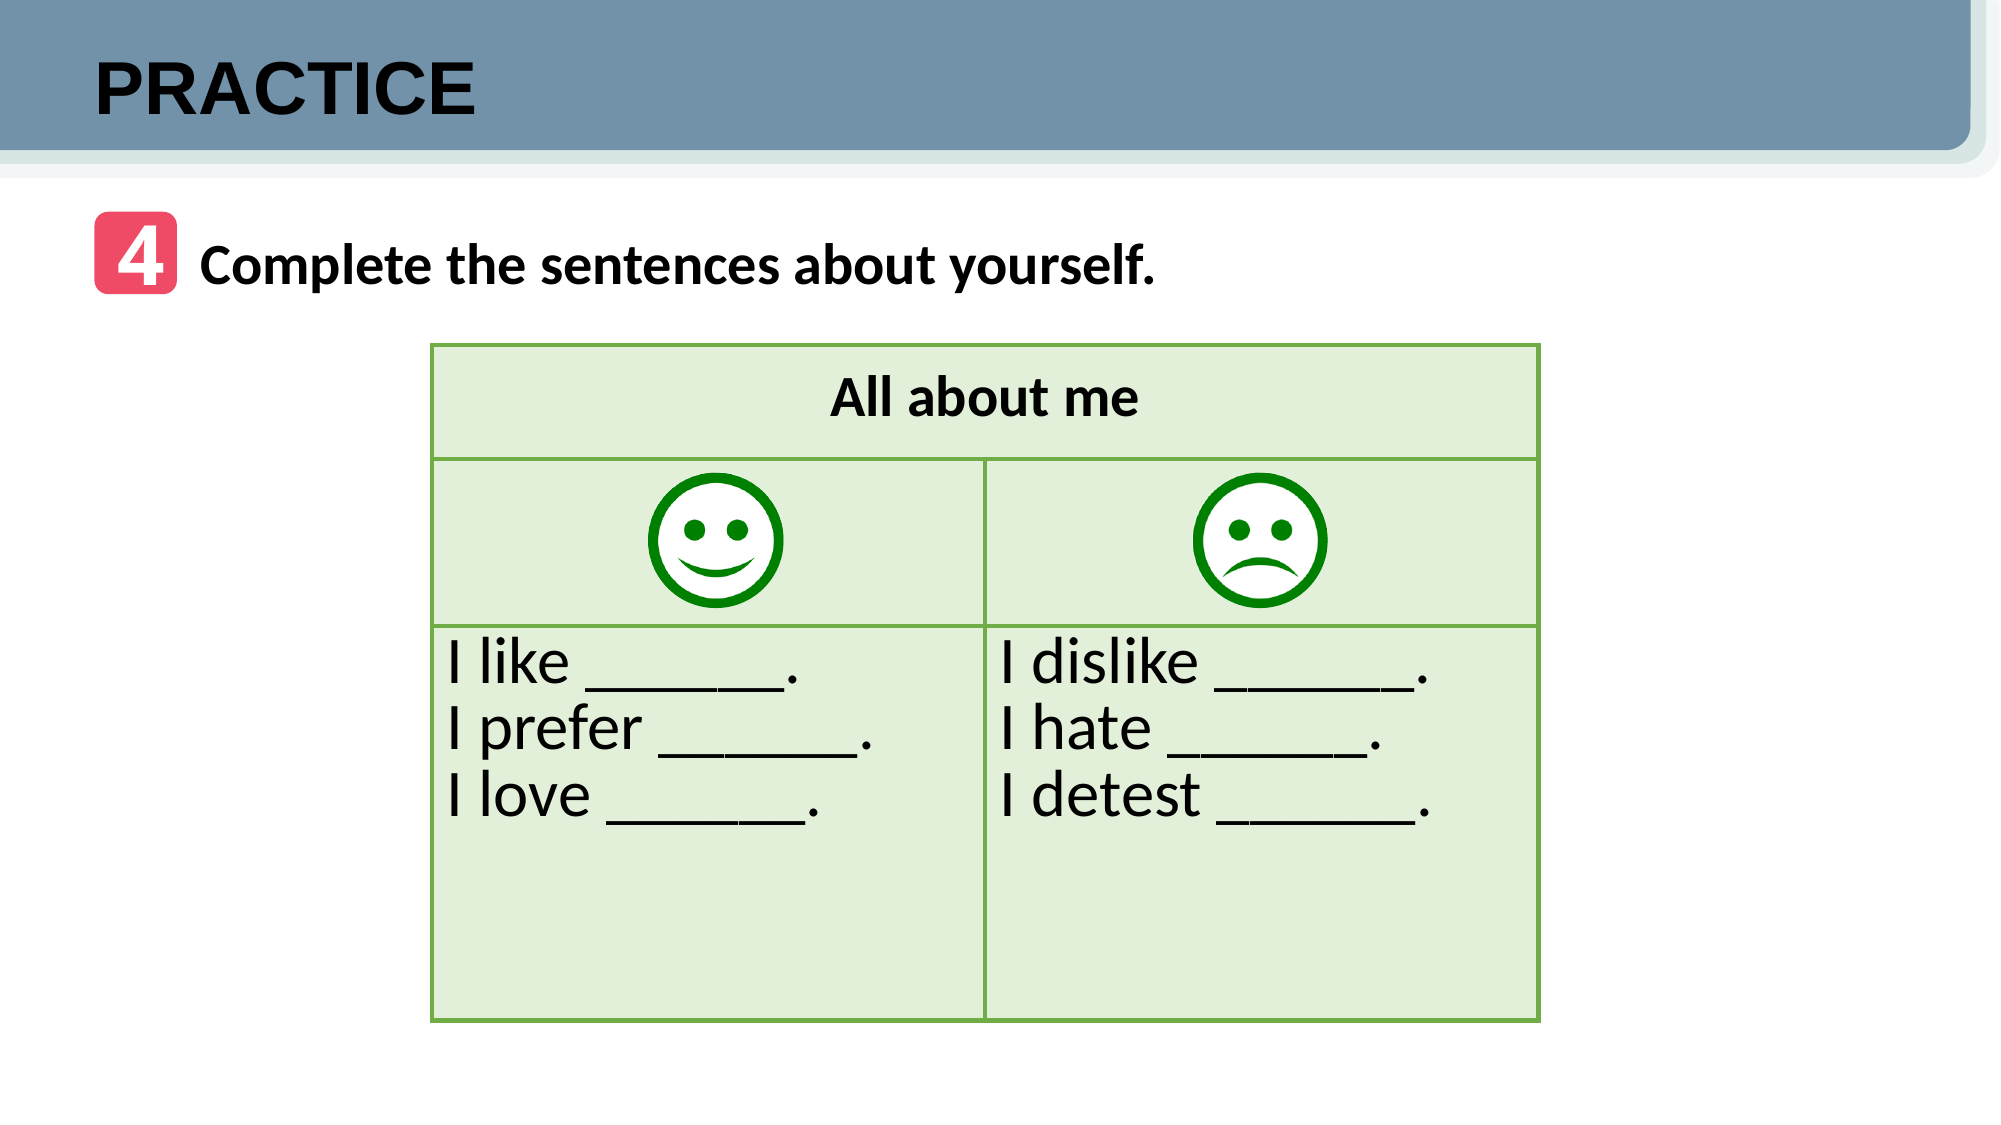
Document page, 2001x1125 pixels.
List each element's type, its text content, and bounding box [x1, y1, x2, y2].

text_box [169, 212, 178, 294]
picture [1191, 472, 1328, 609]
text_box [93, 211, 103, 295]
table_cell I like ______. I prefer ______. I love ______. [434, 628, 983, 1018]
picture [647, 472, 784, 609]
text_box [0, 0, 2000, 178]
table_header All about me [434, 347, 1536, 457]
table_cell I dislike ______. I hate ______. I detest ______. [987, 628, 1536, 1018]
text_box Complete the sentences about yourself. [185, 218, 1960, 304]
text_box 4 [103, 194, 169, 310]
table_cell [987, 461, 1536, 624]
table_cell [434, 461, 983, 624]
